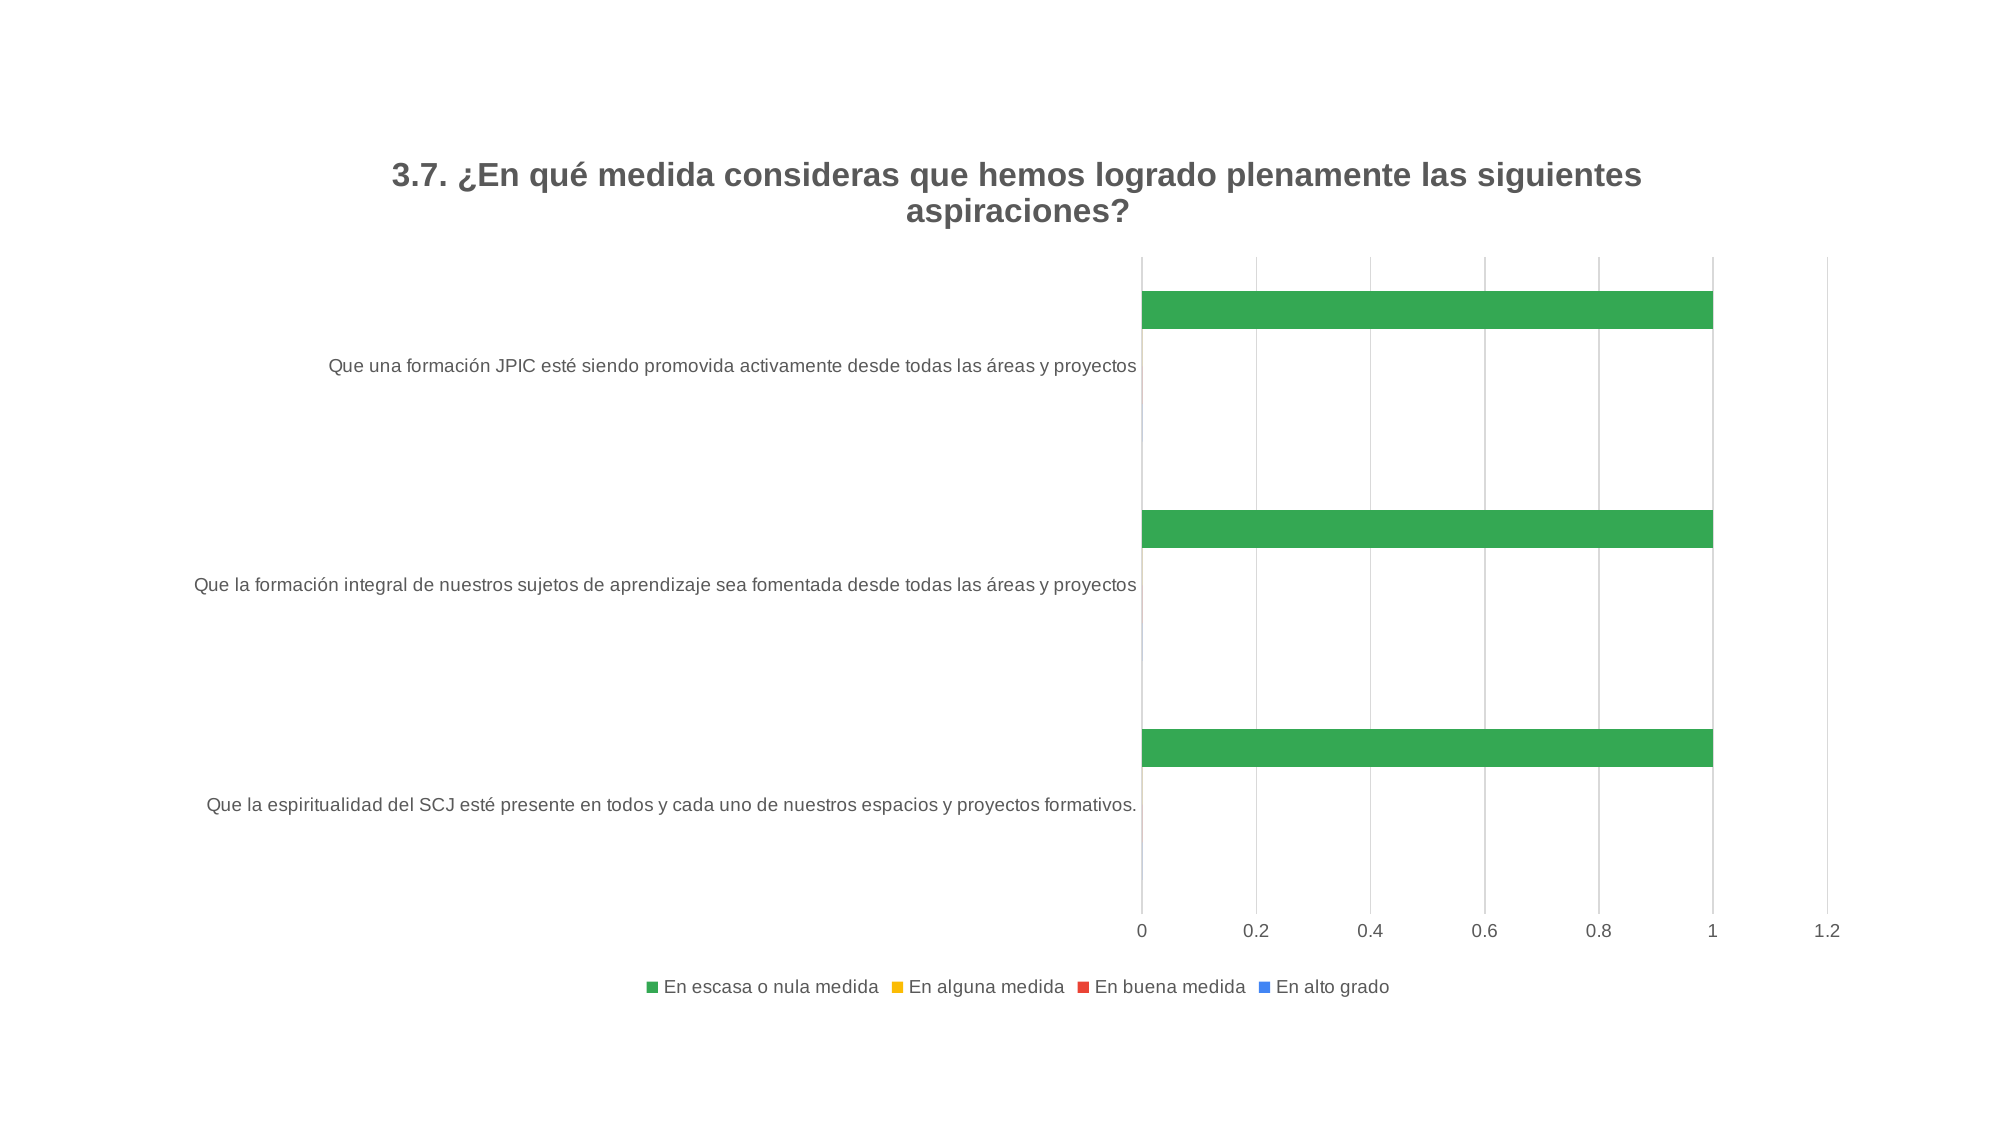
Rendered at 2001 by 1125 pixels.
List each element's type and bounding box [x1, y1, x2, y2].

chart [160, 121, 1877, 1005]
